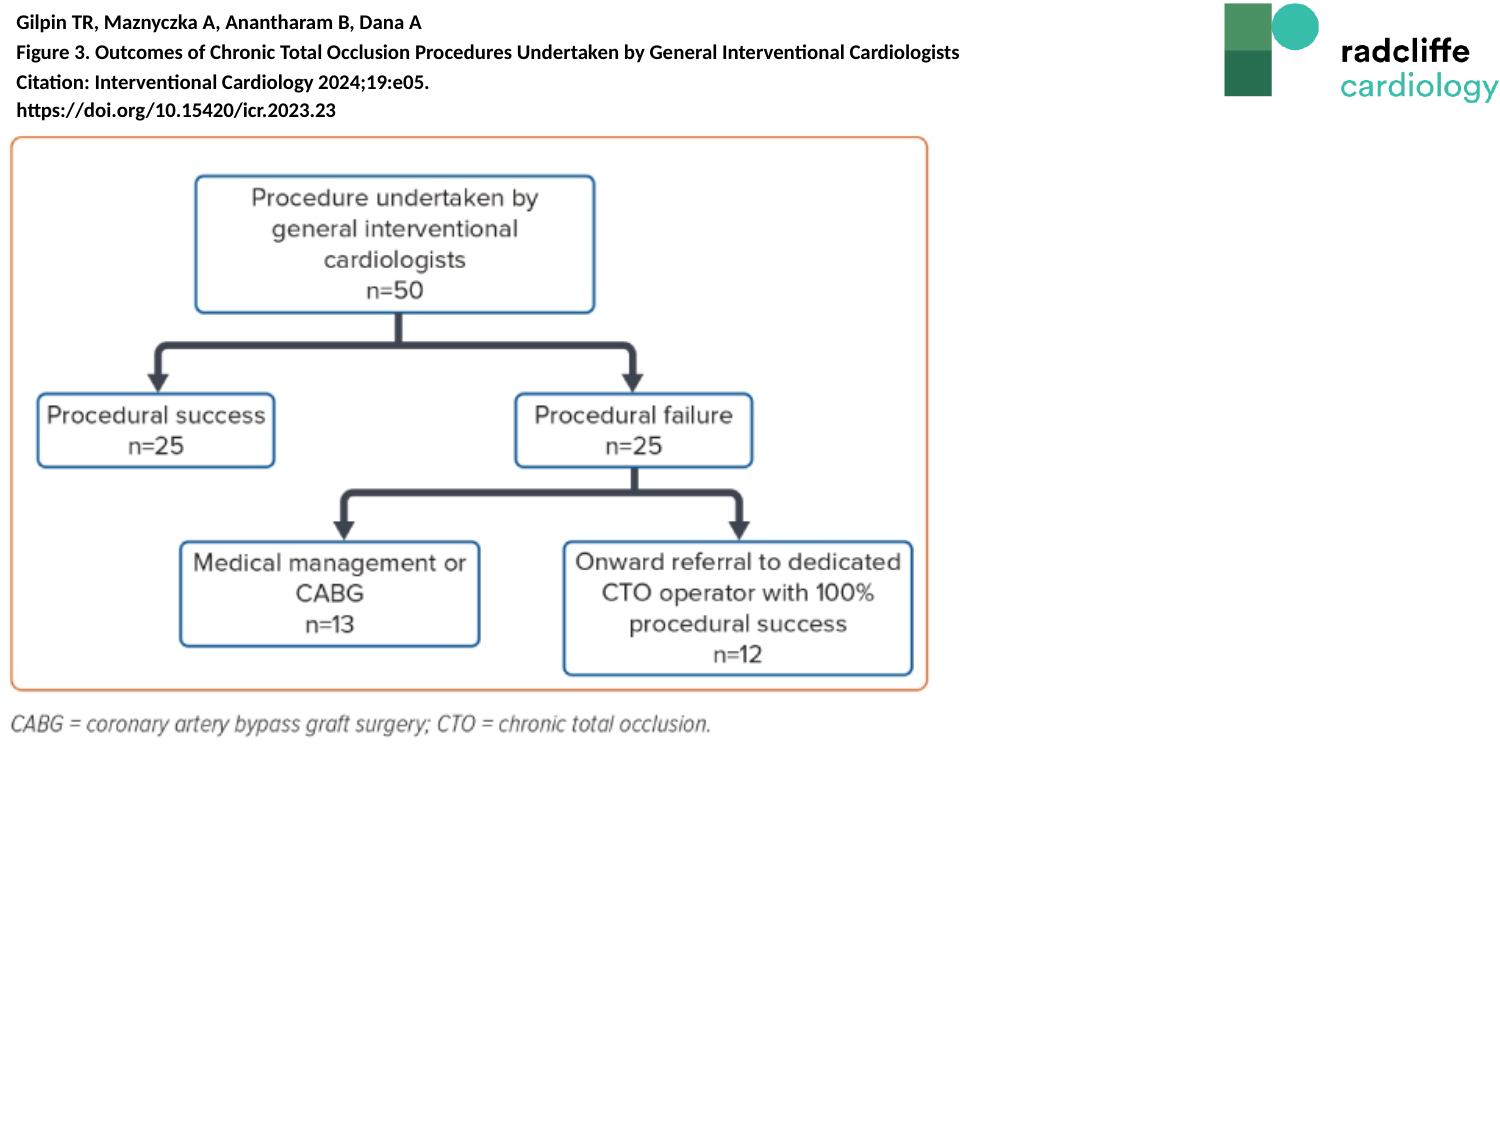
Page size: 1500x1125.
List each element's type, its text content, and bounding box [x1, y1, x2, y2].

picture [1, 124, 940, 748]
picture [1224, 1, 1499, 104]
text_box Gilpin TR, Maznyczka A, Anantharam B, Dana A [1, 1, 939, 31]
text_box Citation: Interventional Cardiology 2024;19:e05. [1, 60, 1224, 89]
text_box Figure 3. Outcomes of Chronic Total Occlusion Procedures Undertaken by General Interventional Cardiologists [1, 31, 1224, 60]
text_box https://doi.org/10.15420/icr.2023.23 [1, 89, 1500, 129]
